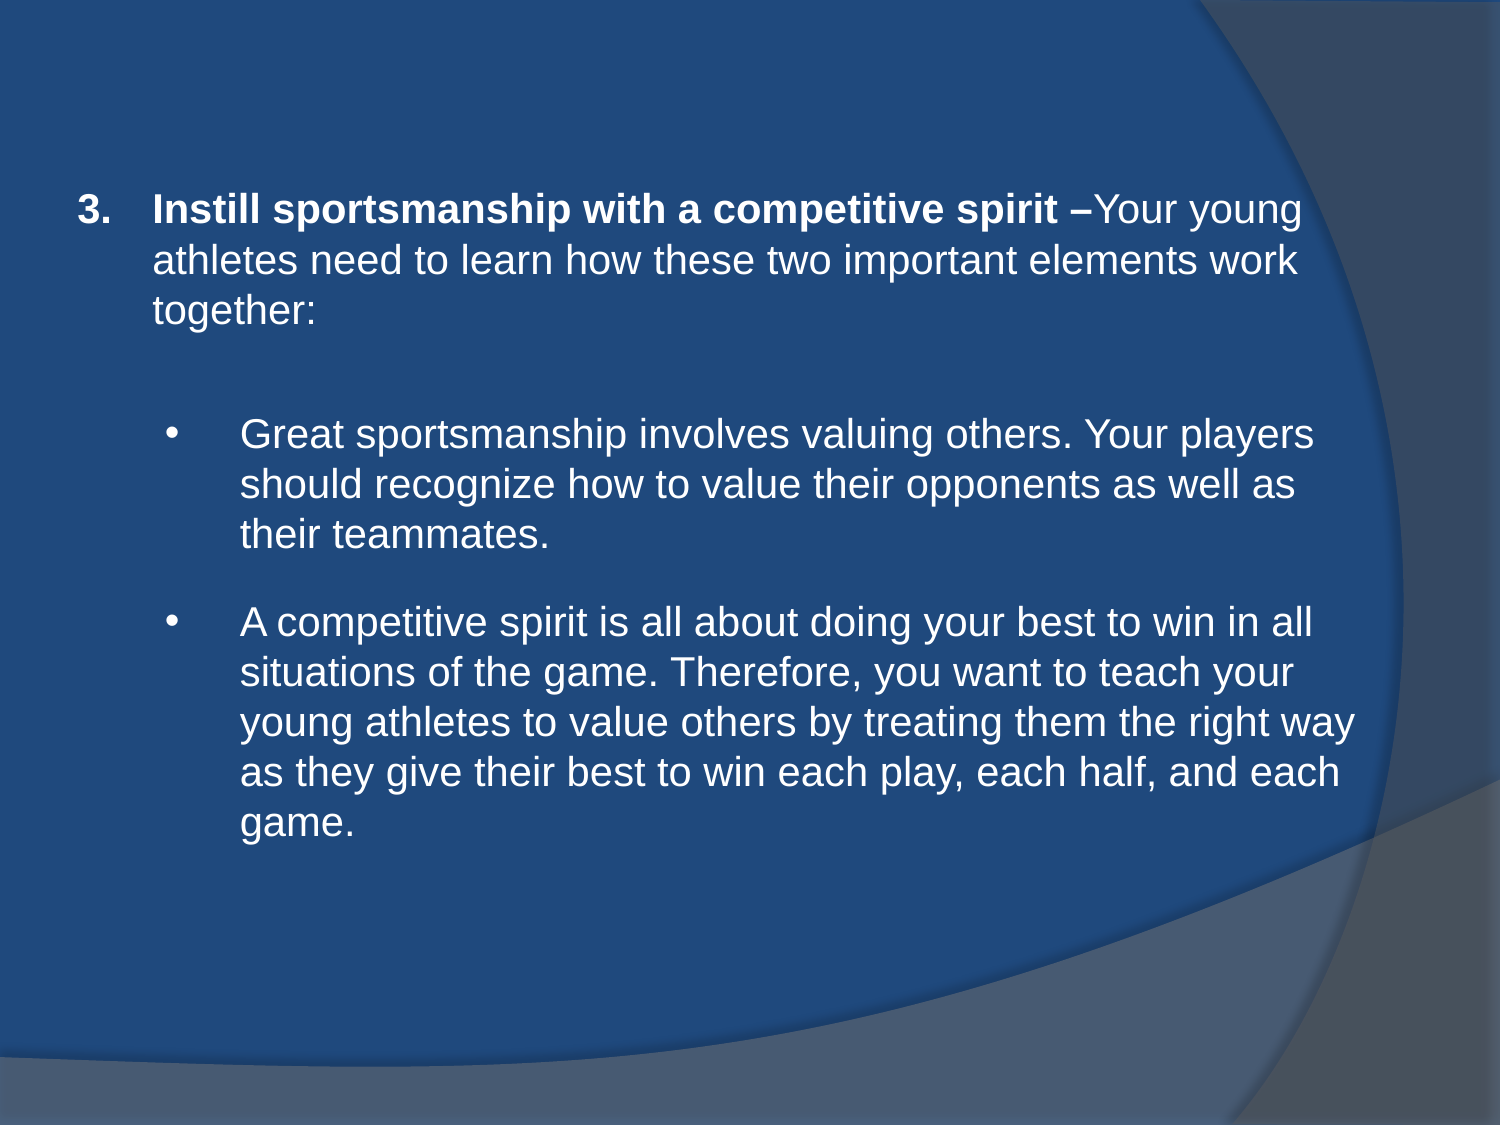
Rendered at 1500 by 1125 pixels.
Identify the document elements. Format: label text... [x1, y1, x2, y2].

text_box Instill sportsmanship with a competitive spirit –Your young athletes need to learn how these two important elements work together: [62, 174, 1375, 375]
text_box [72, 762, 1386, 1050]
text_box A competitive spirit is all about doing your best to win in all situations of the game. Therefore, you want to teach your young athletes to value others by treating them the right way as they give their best to win each play, each half, and each game. [75, 587, 1388, 804]
text_box Great sportsmanship involves valuing others. Your players should recognize how to value their opponents as well as their teammates. [75, 399, 1388, 587]
